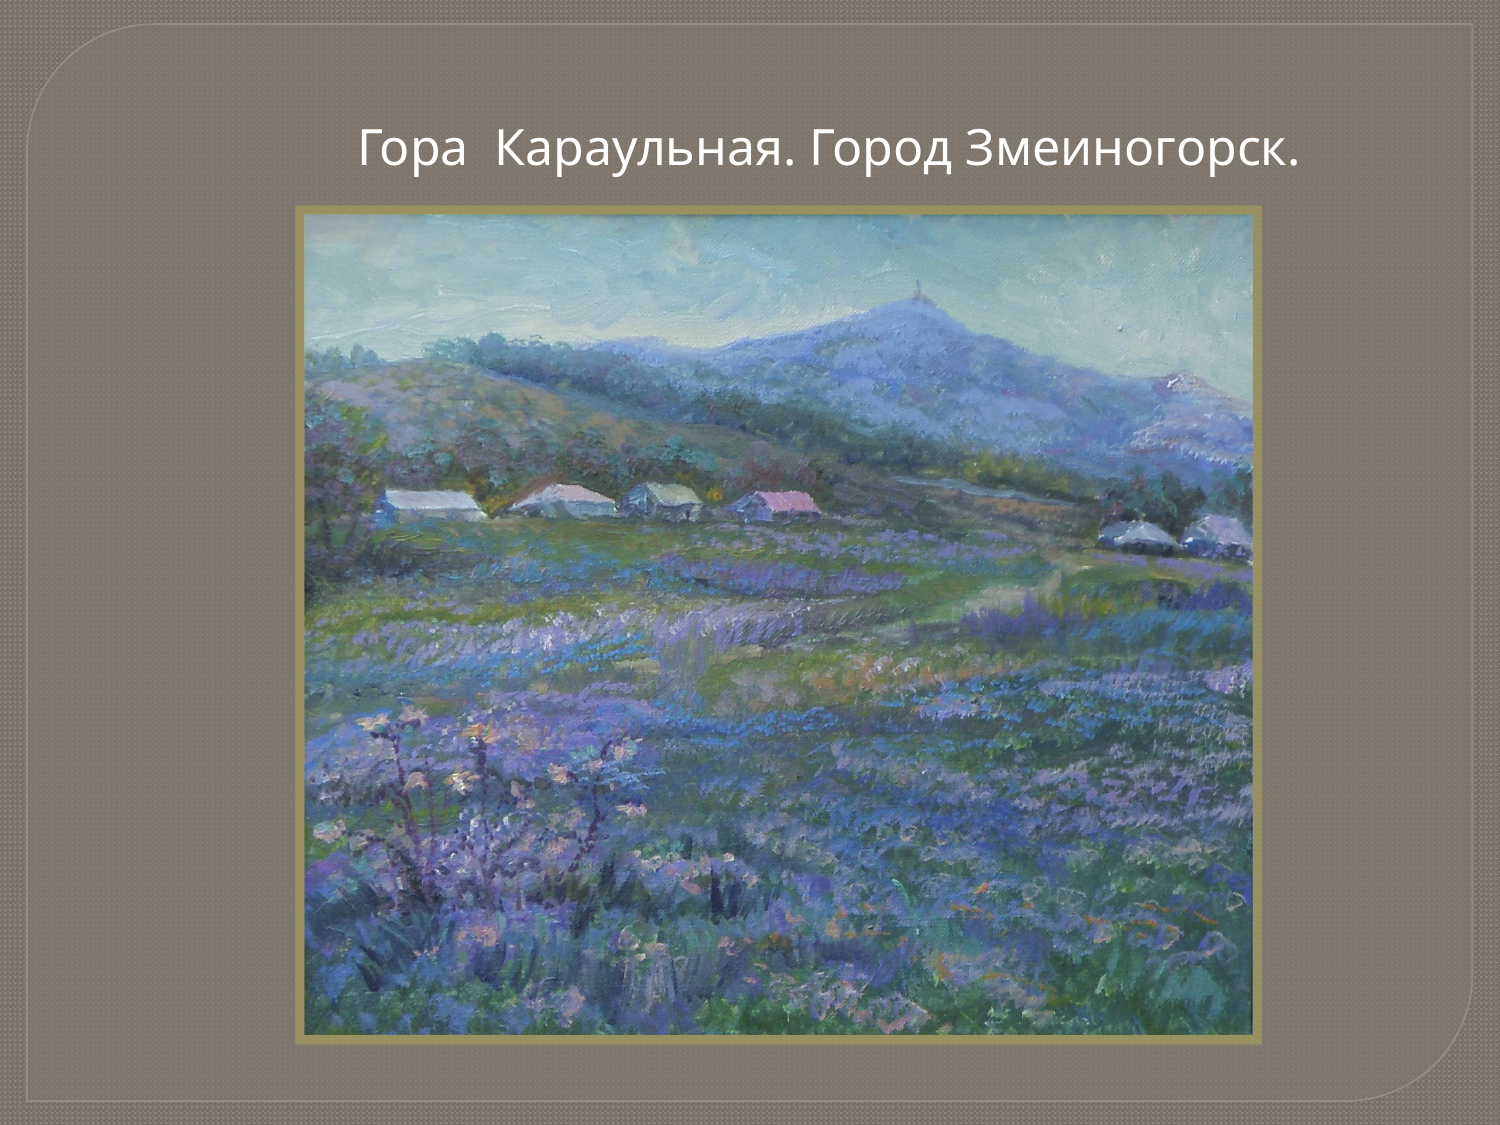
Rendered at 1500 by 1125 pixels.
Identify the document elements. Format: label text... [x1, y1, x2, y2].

title Гора Караульная. Город Змеиногорск. [150, 58, 1500, 188]
picture [304, 214, 1253, 1036]
